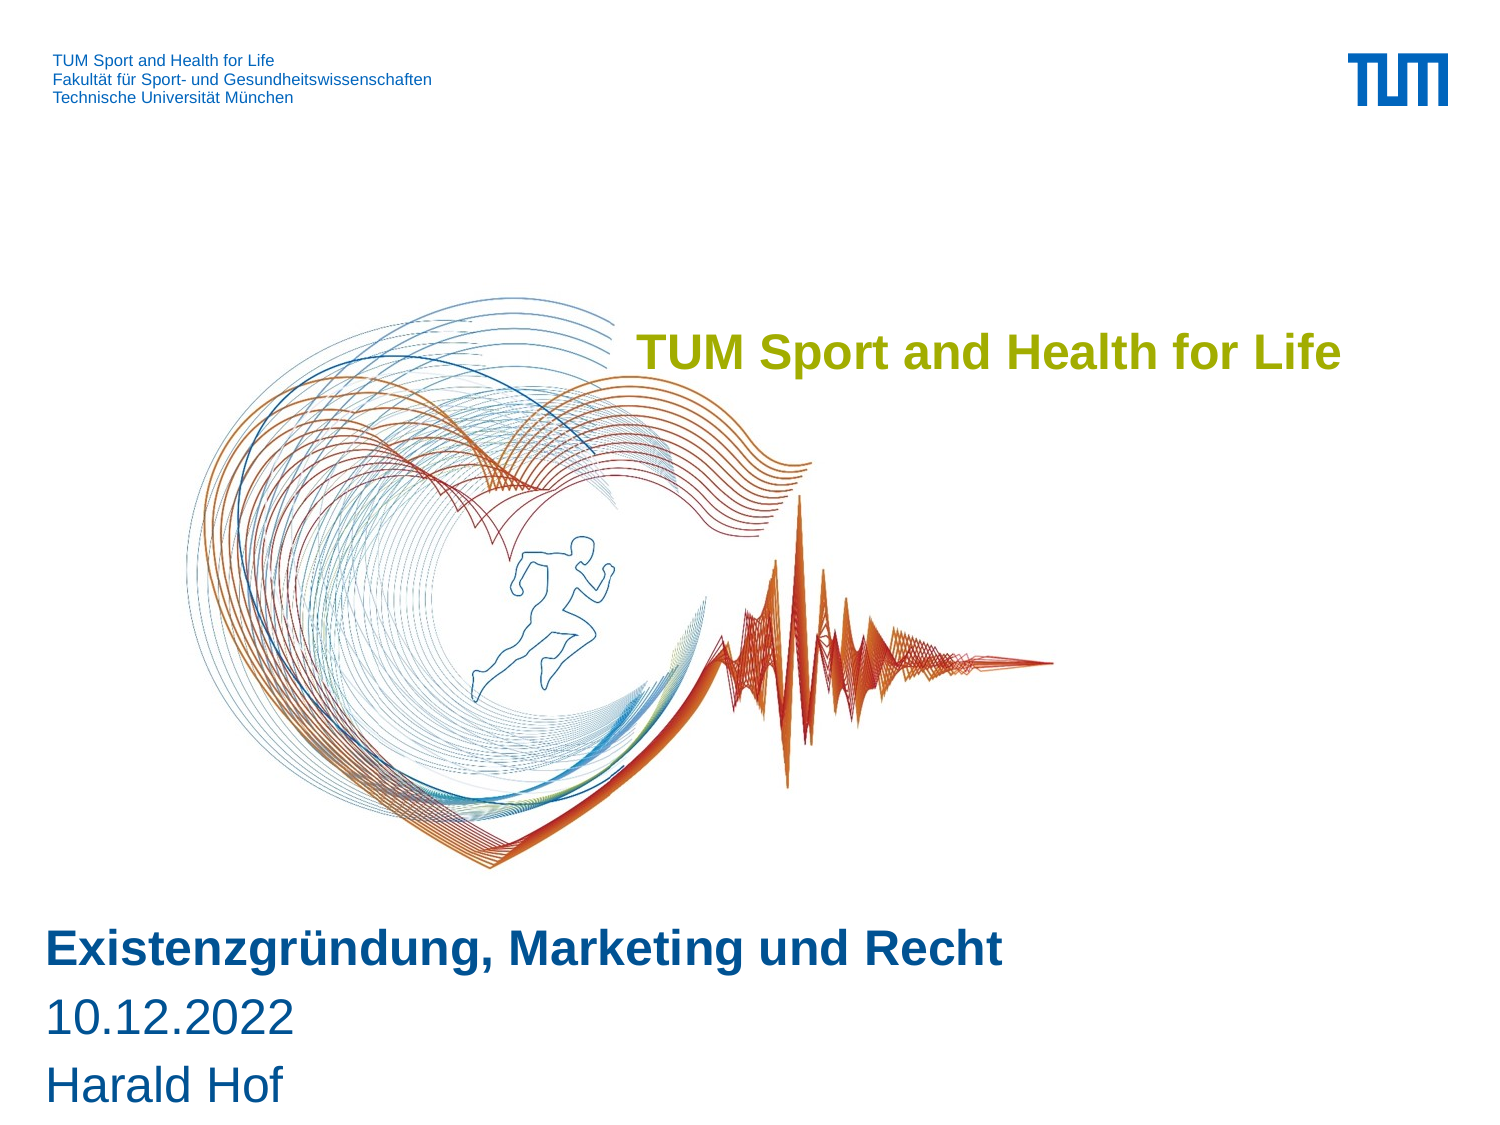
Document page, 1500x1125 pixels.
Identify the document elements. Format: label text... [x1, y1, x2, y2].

title TUM Sport and Health for Life [1078, 312, 1500, 375]
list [147, 251, 1074, 909]
text_box Existenzgründung, Marketing und Recht 10.12.2022 Harald Hof [45, 907, 1184, 1113]
